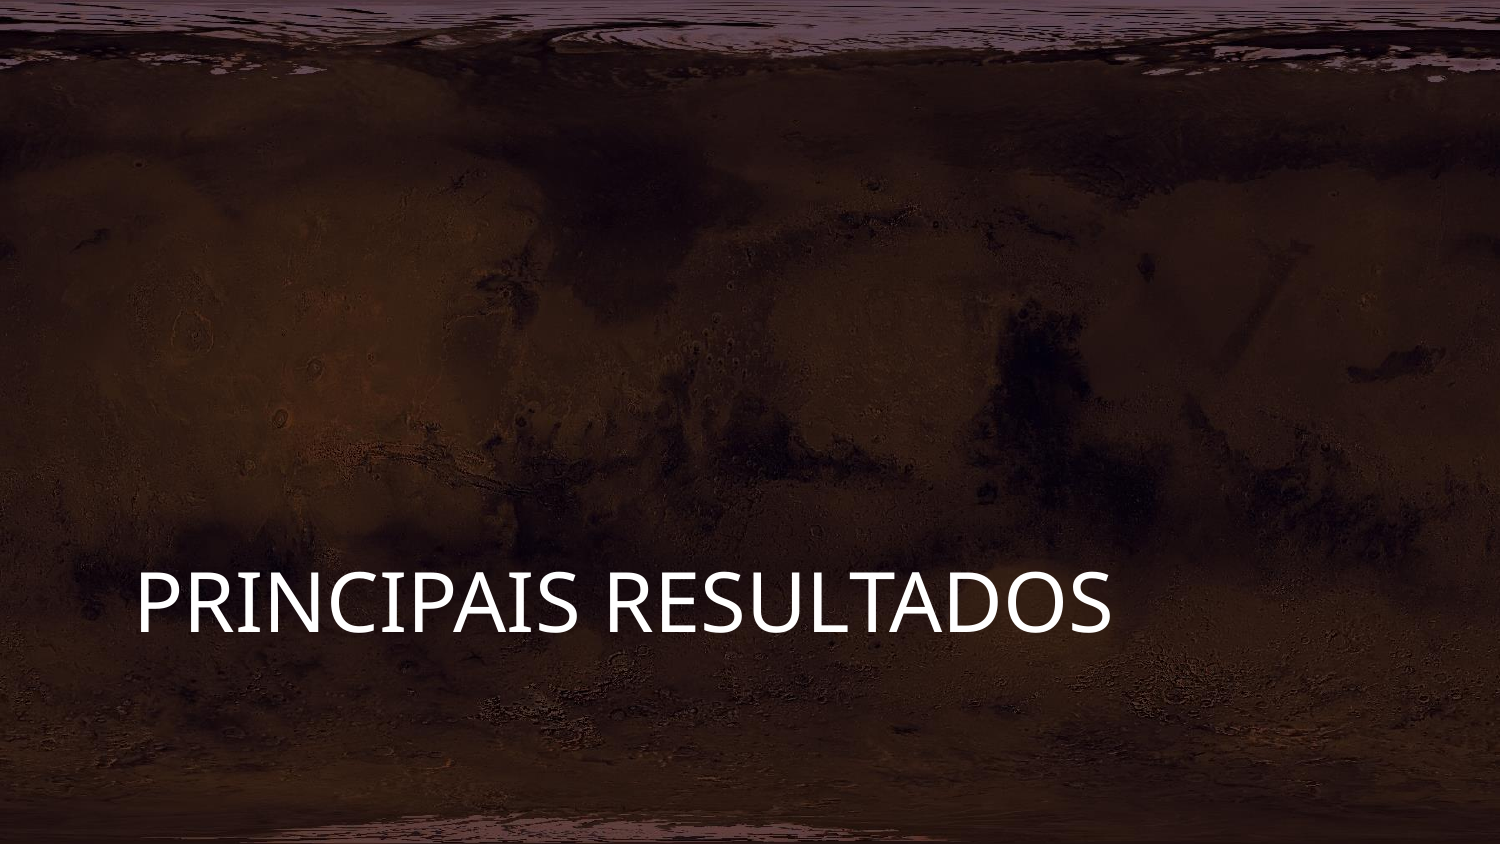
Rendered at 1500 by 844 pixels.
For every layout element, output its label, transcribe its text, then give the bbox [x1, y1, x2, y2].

picture [0, 0, 1500, 844]
title PRINCIPAIS RESULTADOS [118, 542, 1394, 710]
